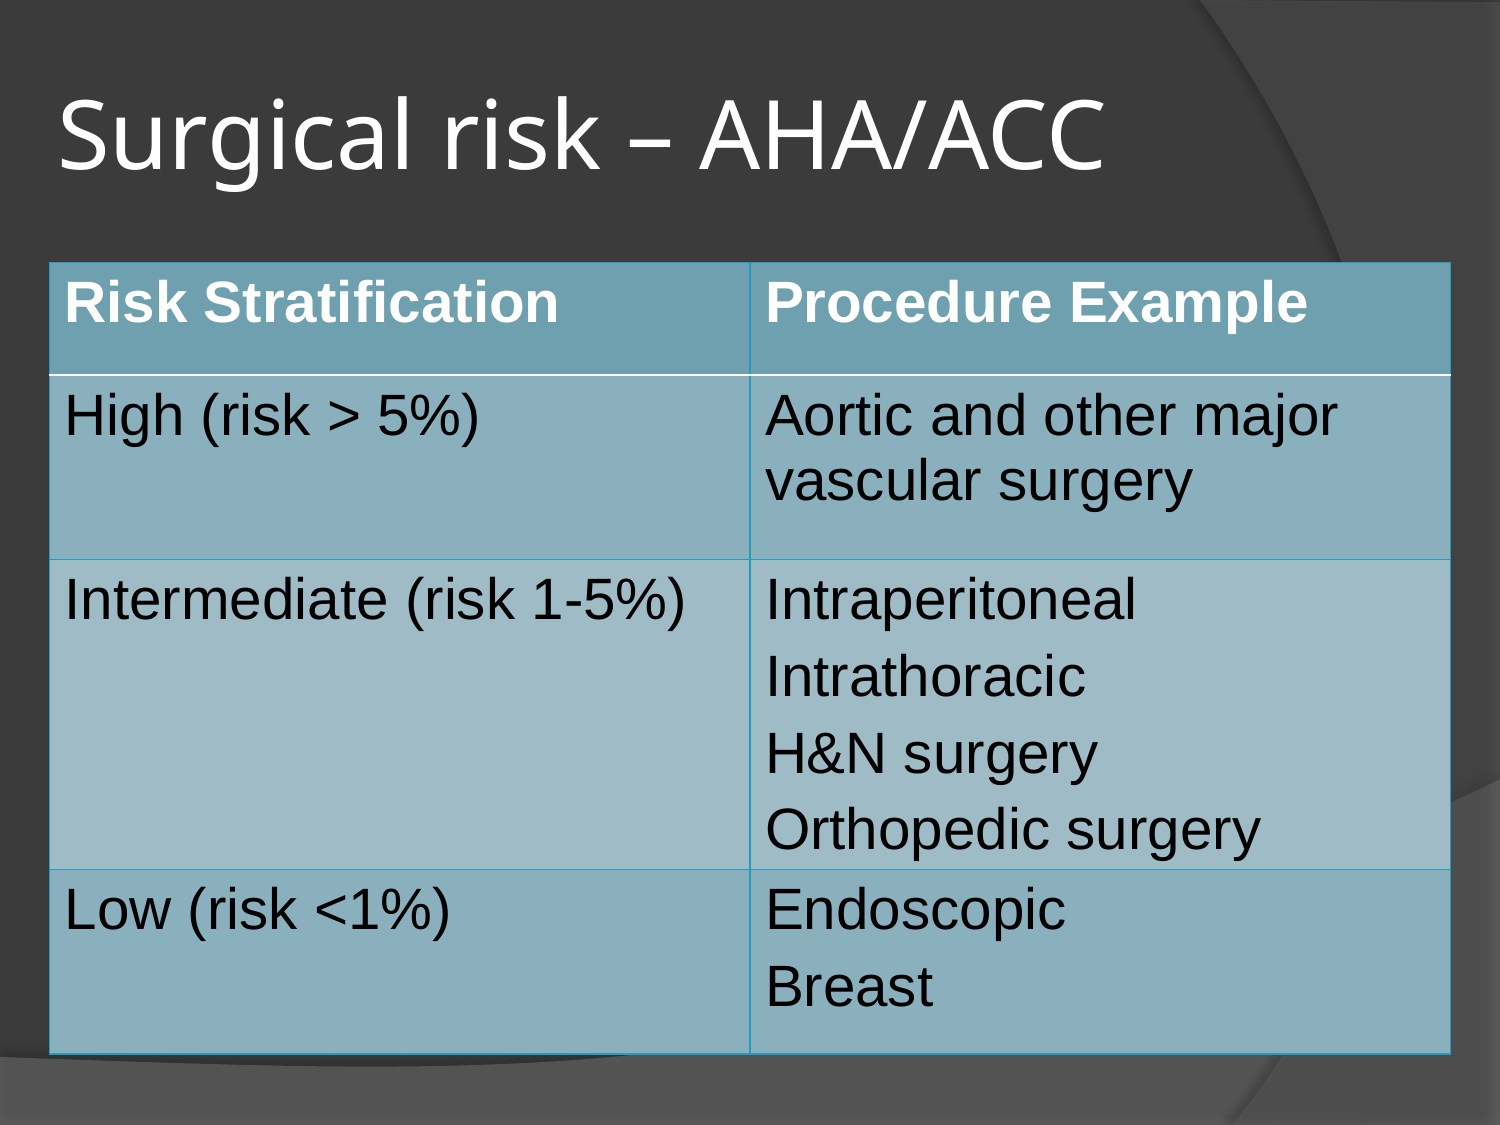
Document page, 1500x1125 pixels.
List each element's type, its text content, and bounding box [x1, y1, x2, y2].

table_cell High (risk > 5%) [50, 376, 749, 559]
table_cell Aortic and other major vascular surgery [751, 376, 1450, 559]
table_header Procedure Example [751, 263, 1450, 374]
table_cell Intraperitoneal Intrathoracic H&N surgery Orthopedic surgery [751, 560, 1450, 869]
table_cell Low (risk <1%) [50, 870, 749, 1053]
table_header Risk Stratification [50, 263, 749, 374]
table_cell Intermediate (risk 1-5%) [50, 560, 749, 869]
table_cell Endoscopic Breast [751, 870, 1450, 1053]
title Surgical risk – AHA/ACC [49, 37, 1451, 226]
